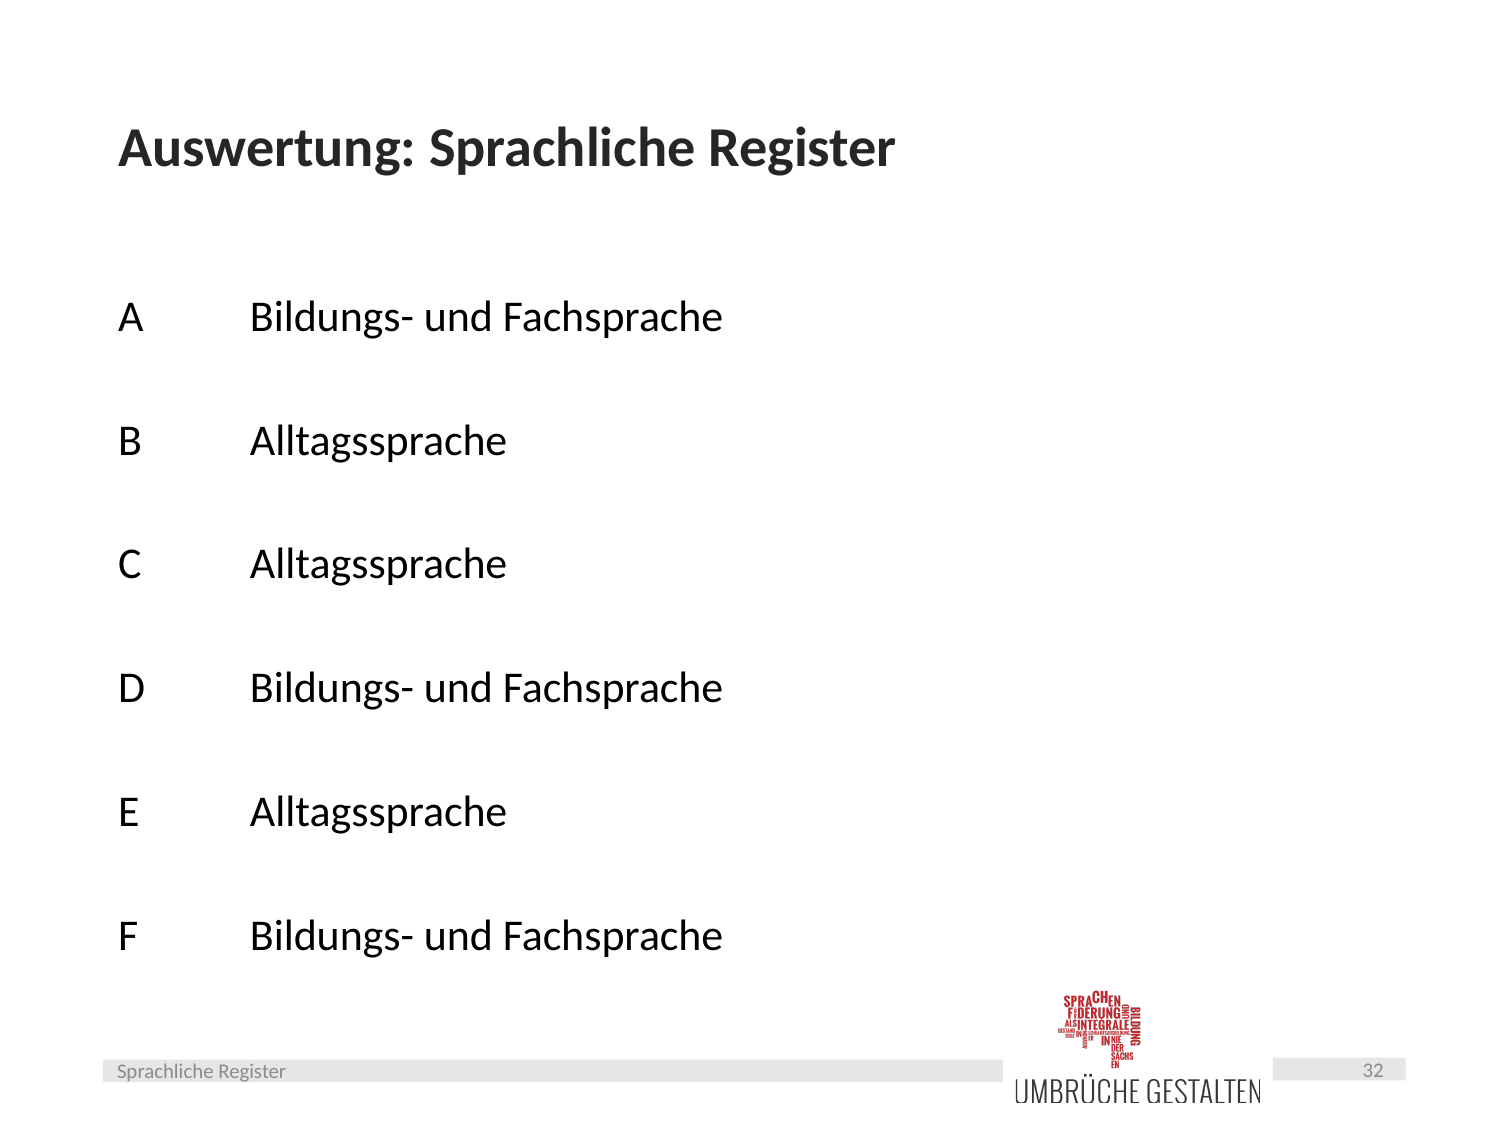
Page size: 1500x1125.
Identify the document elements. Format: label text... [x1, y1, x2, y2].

list A Bildungs- und Fachsprache B Alltagssprache C Alltagssprache D Bildungs- und Fachsprache E Alltagssprache F Bildungs- und Fachsprache [103, 226, 1397, 973]
footer Sprachliche Register [102, 1057, 1004, 1083]
slide_number 32 [1279, 1039, 1399, 1100]
title Auswertung: Sprachliche Register [103, 86, 1397, 210]
